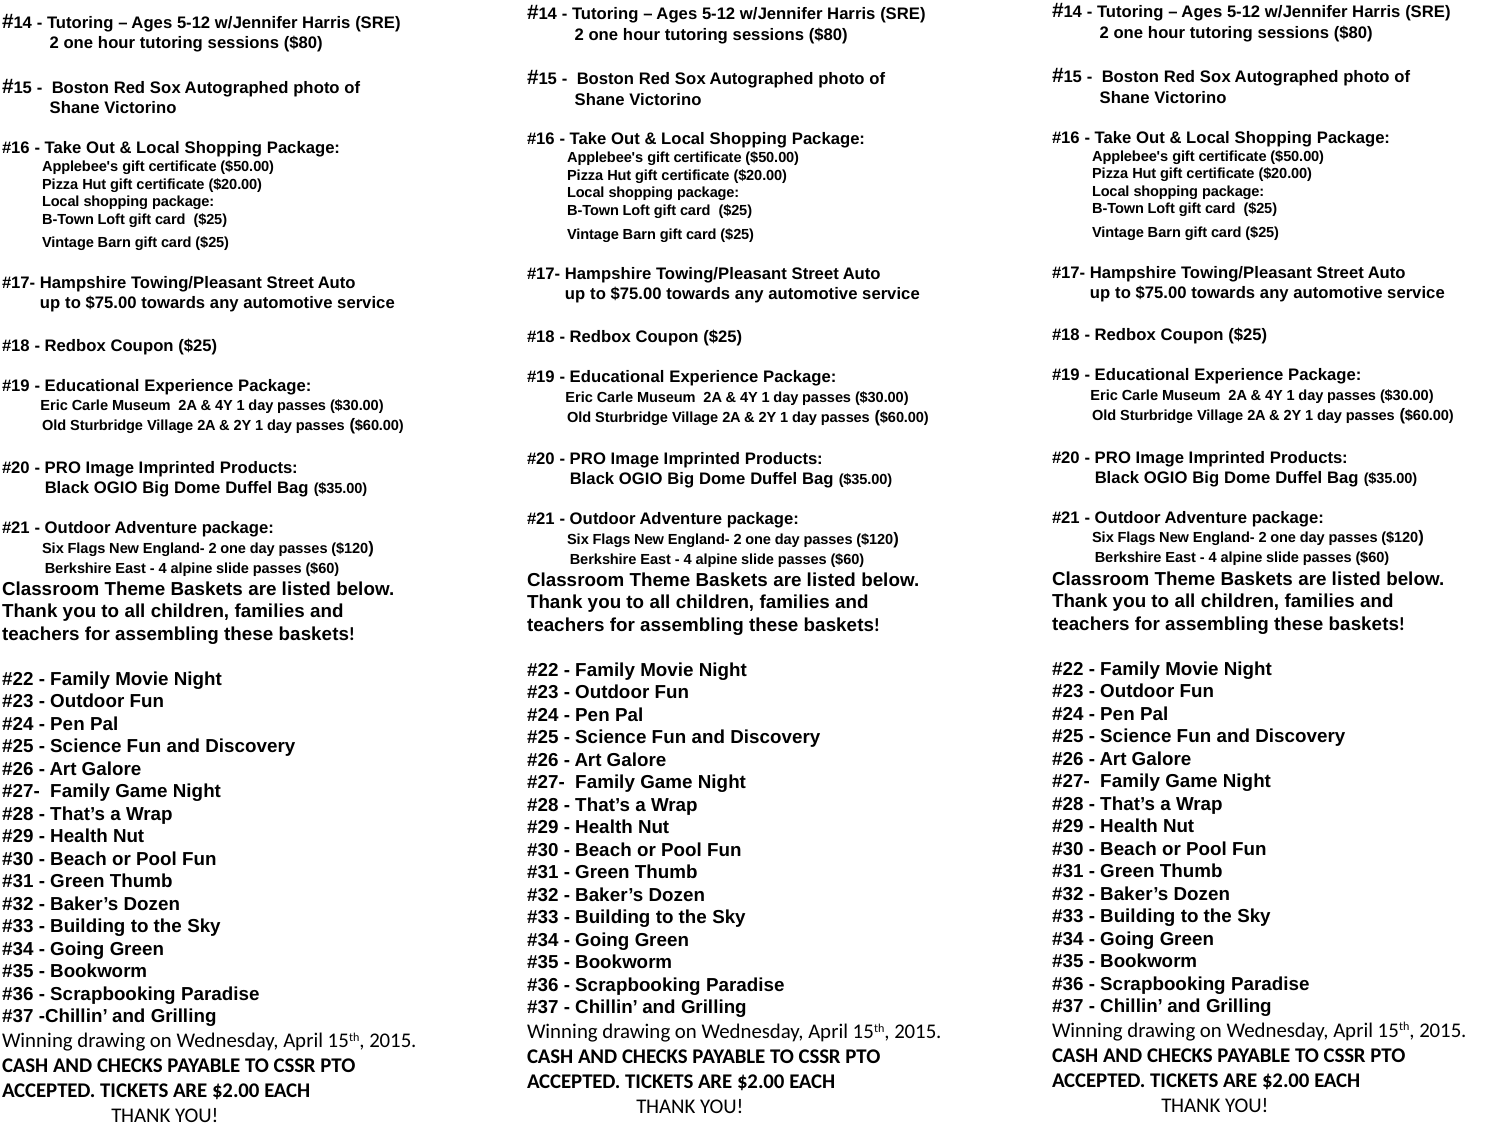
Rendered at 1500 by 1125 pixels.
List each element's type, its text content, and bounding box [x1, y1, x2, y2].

text_box #14 - Tutoring – Ages 5-12 w/Jennifer Harris (SRE) 2 one hour tutoring sessions ($80) #15 - Boston Red Sox Autographed photo of Shane Victorino #16 - Take Out & Local Shopping Package: Applebee's gift certificate ($50.00) Pizza Hut gift certificate ($20.00) Local shopping package: B-Town Loft gift card ($25) Vintage Barn gift card ($25) #17- Hampshire Towing/Pleasant Street Auto up to $75.00 towards any automotive service #18 - Redbox Coupon ($25) #19 - Educational Experience Package: Eric Carle Museum 2A & 4Y 1 day passes ($30.00) Old Sturbridge Village 2A & 2Y 1 day passes ($60.00) #20 - PRO Image Imprinted Products: Black OGIO Big Dome Duffel Bag ($35.00) #21 - Outdoor Adventure package: Six Flags New England- 2 one day passes ($120) Berkshire East - 4 alpine slide passes ($60) Classroom Theme Baskets are listed below. Thank you to all children, families and teachers for assembling these baskets! #22 - Family Movie Night #23 - Outdoor Fun #24 - Pen Pal #25 - Science Fun and Discovery #26 - Art Galore #27- Family Game Night #28 - That’s a Wrap #29 - Health Nut #30 - Beach or Pool Fun #31 - Green Thumb #32 - Baker’s Dozen #33 - Building to the Sky #34 - Going Green #35 - Bookworm #36 - Scrapbooking Paradise #37 - Chillin’ and Grilling Winning drawing on Wednesday, April 15th, 2015. CASH AND CHECKS PAYABLE TO CSSR PTO ACCEPTED. TICKETS ARE $2.00 EACH THANK YOU! [1037, 0, 1488, 1124]
text_box #14 - Tutoring – Ages 5-12 w/Jennifer Harris (SRE) 2 one hour tutoring sessions ($80) #15 - Boston Red Sox Autographed photo of Shane Victorino #16 - Take Out & Local Shopping Package: Applebee's gift certificate ($50.00) Pizza Hut gift certificate ($20.00) Local shopping package: B-Town Loft gift card ($25) Vintage Barn gift card ($25) #17- Hampshire Towing/Pleasant Street Auto up to $75.00 towards any automotive service #18 - Redbox Coupon ($25) #19 - Educational Experience Package: Eric Carle Museum 2A & 4Y 1 day passes ($30.00) Old Sturbridge Village 2A & 2Y 1 day passes ($60.00) #20 - PRO Image Imprinted Products: Black OGIO Big Dome Duffel Bag ($35.00) #21 - Outdoor Adventure package: Six Flags New England- 2 one day passes ($120) Berkshire East - 4 alpine slide passes ($60) Classroom Theme Baskets are listed below. Thank you to all children, families and teachers for assembling these baskets! #22 - Family Movie Night #23 - Outdoor Fun #24 - Pen Pal #25 - Science Fun and Discovery #26 - Art Galore #27- Family Game Night #28 - That’s a Wrap #29 - Health Nut #30 - Beach or Pool Fun #31 - Green Thumb #32 - Baker’s Dozen #33 - Building to the Sky #34 - Going Green #35 - Bookworm #36 - Scrapbooking Paradise #37 - Chillin’ and Grilling Winning drawing on Wednesday, April 15th, 2015. CASH AND CHECKS PAYABLE TO CSSR PTO ACCEPTED. TICKETS ARE $2.00 EACH THANK YOU! [512, 0, 963, 1125]
text_box #14 - Tutoring – Ages 5-12 w/Jennifer Harris (SRE) 2 one hour tutoring sessions ($80) #15 - Boston Red Sox Autographed photo of Shane Victorino #16 - Take Out & Local Shopping Package: Applebee's gift certificate ($50.00) Pizza Hut gift certificate ($20.00) Local shopping package: B-Town Loft gift card ($25) Vintage Barn gift card ($25) #17- Hampshire Towing/Pleasant Street Auto up to $75.00 towards any automotive service #18 - Redbox Coupon ($25) #19 - Educational Experience Package: Eric Carle Museum 2A & 4Y 1 day passes ($30.00) Old Sturbridge Village 2A & 2Y 1 day passes ($60.00) #20 - PRO Image Imprinted Products: Black OGIO Big Dome Duffel Bag ($35.00) #21 - Outdoor Adventure package: Six Flags New England- 2 one day passes ($120) Berkshire East - 4 alpine slide passes ($60) Classroom Theme Baskets are listed below. Thank you to all children, families and teachers for assembling these baskets! #22 - Family Movie Night #23 - Outdoor Fun #24 - Pen Pal #25 - Science Fun and Discovery #26 - Art Galore #27- Family Game Night #28 - That’s a Wrap #29 - Health Nut #30 - Beach or Pool Fun #31 - Green Thumb #32 - Baker’s Dozen #33 - Building to the Sky #34 - Going Green #35 - Bookworm #36 - Scrapbooking Paradise #37 -Chillin’ and Grilling Winning drawing on Wednesday, April 15th, 2015. CASH AND CHECKS PAYABLE TO CSSR PTO ACCEPTED. TICKETS ARE $2.00 EACH THANK YOU! [0, 0, 438, 1125]
